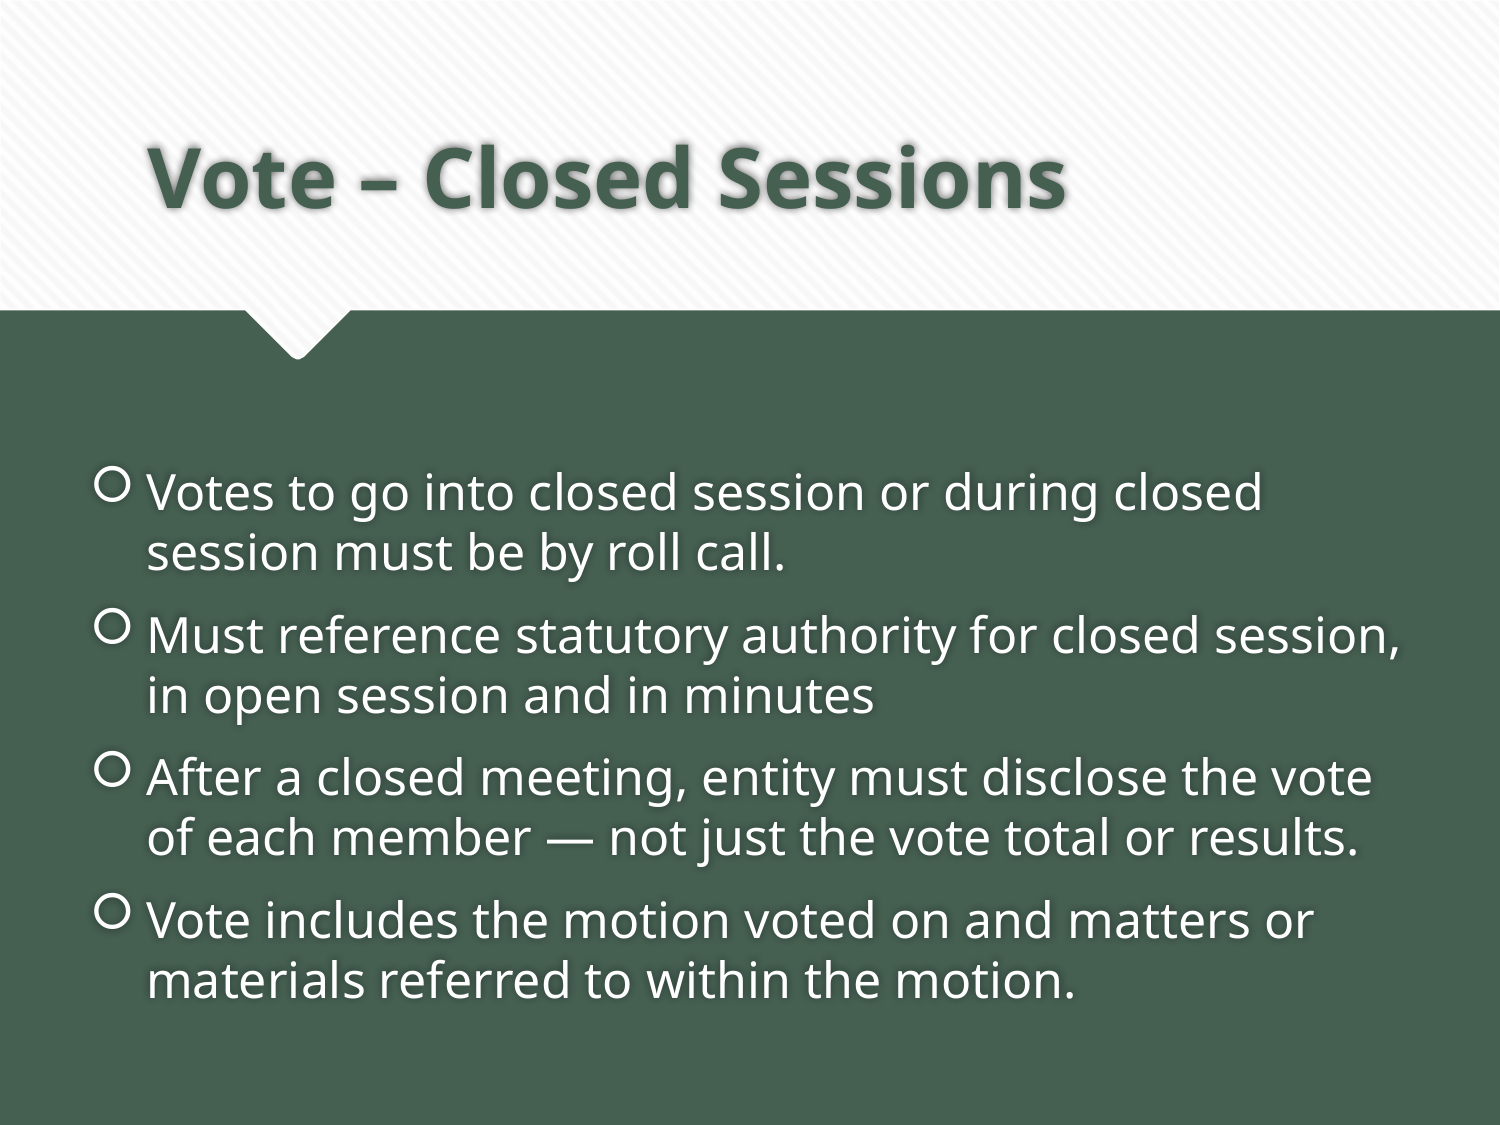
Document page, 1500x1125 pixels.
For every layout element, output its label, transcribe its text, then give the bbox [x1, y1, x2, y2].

list Votes to go into closed session or during closed session must be by roll call. Must reference statutory authority for closed session, in open session and in minutes After a closed meeting, entity must disclose the vote of each member — not just the vote total or results. Vote includes the motion voted on and matters or materials referred to within the motion. [75, 346, 1425, 1122]
title Vote – Closed Sessions [132, 73, 1368, 233]
